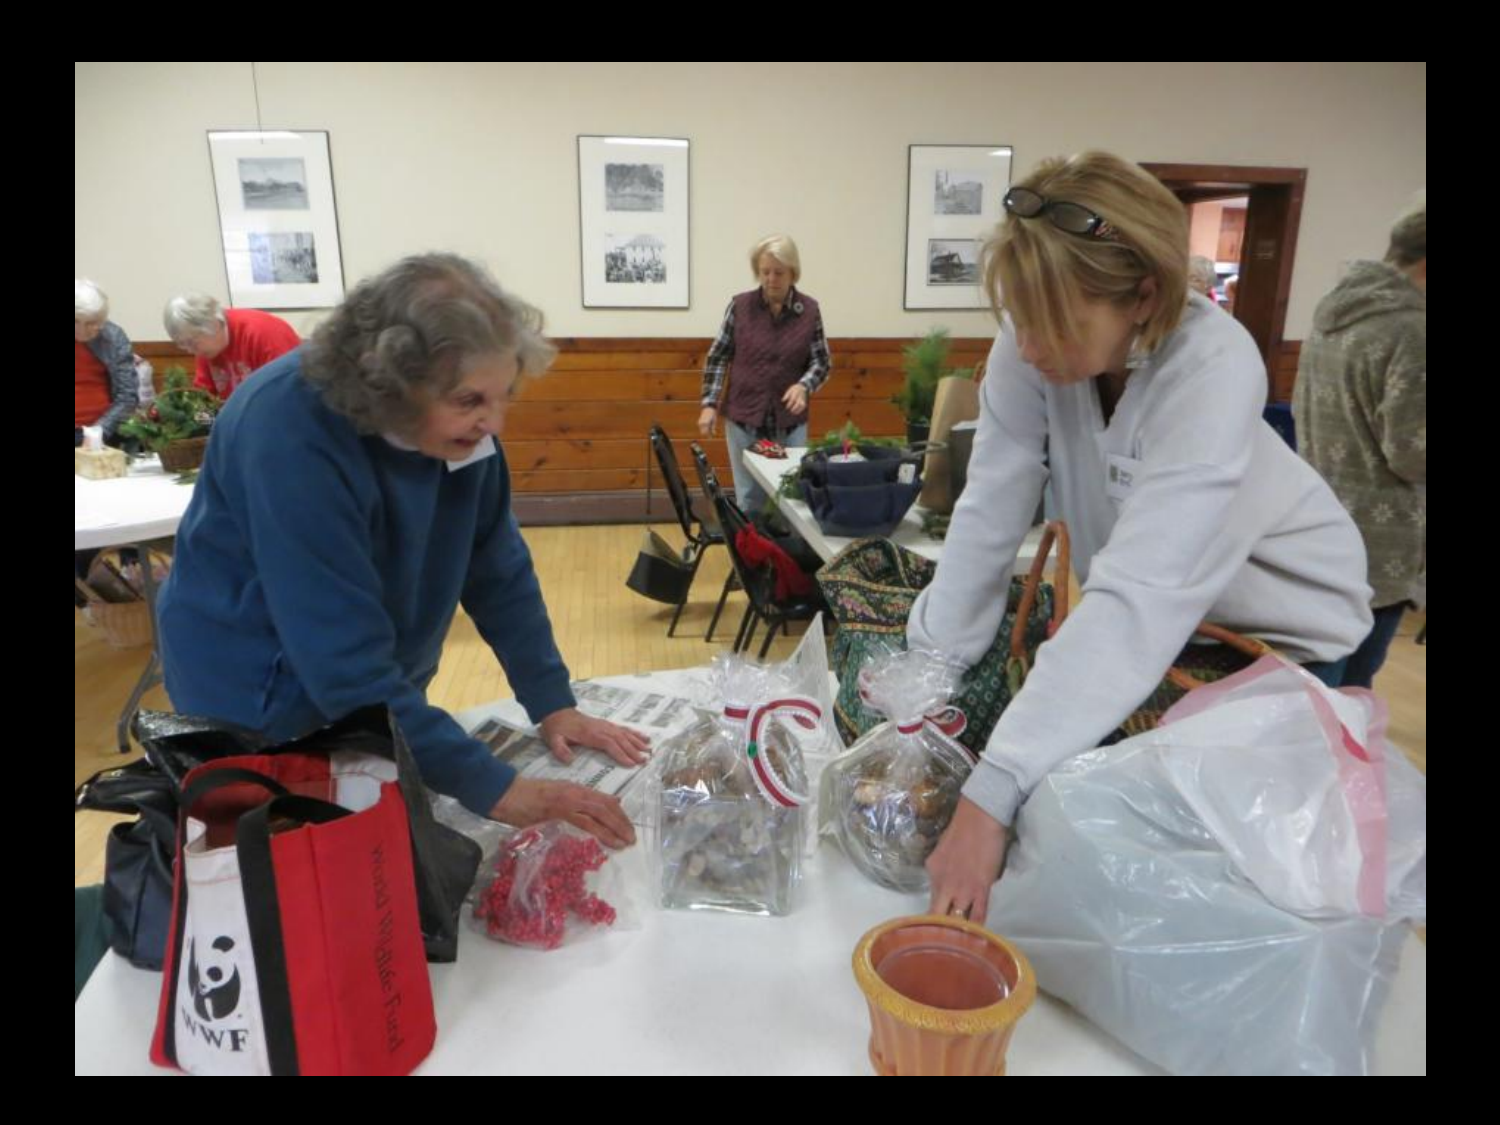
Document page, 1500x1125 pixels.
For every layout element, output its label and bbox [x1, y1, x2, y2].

picture [74, 62, 1426, 1076]
